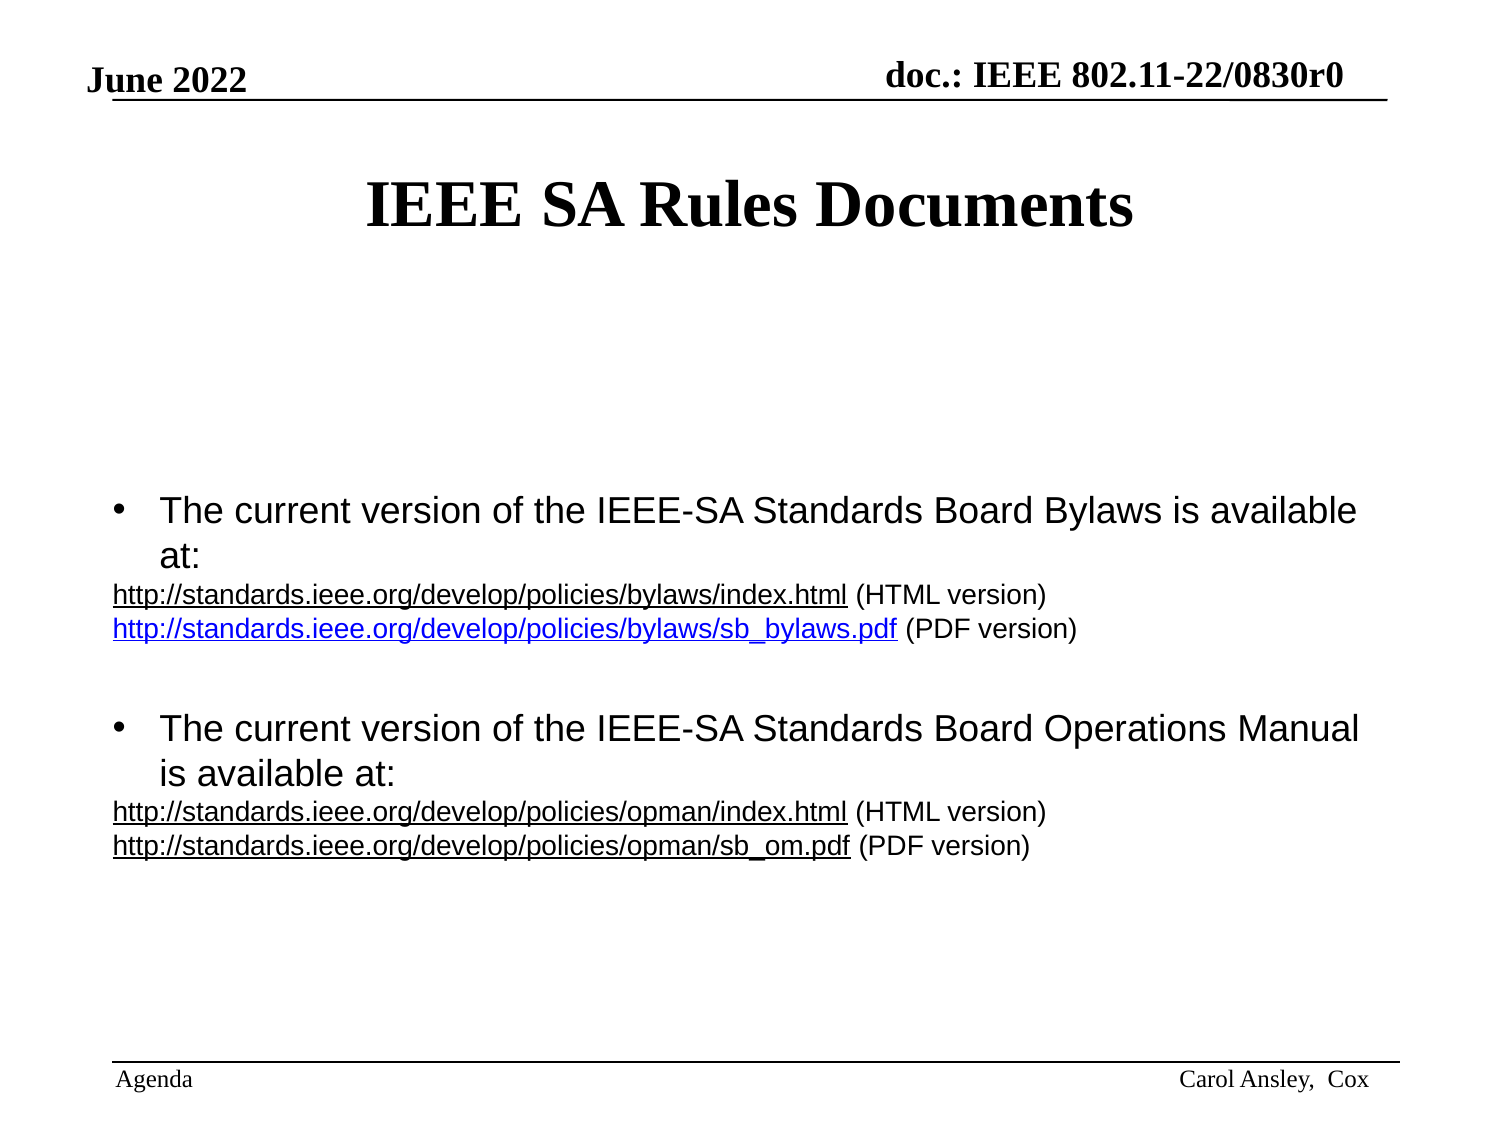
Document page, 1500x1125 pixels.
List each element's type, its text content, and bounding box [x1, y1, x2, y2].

title IEEE SA Rules Documents [111, 111, 1388, 288]
list The current version of the IEEE-SA Standards Board Bylaws is available at: http://standards.ieee.org/develop/policies/bylaws/index.html (HTML version) http://standards.ieee.org/develop/policies/bylaws/sb_bylaws.pdf (PDF version) The current version of the IEEE-SA Standards Board Operations Manual is available at: http://standards.ieee.org/develop/policies/opman/index.html (HTML version) http://standards.ieee.org/develop/policies/opman/sb_om.pdf (PDF version) [111, 324, 1388, 1001]
